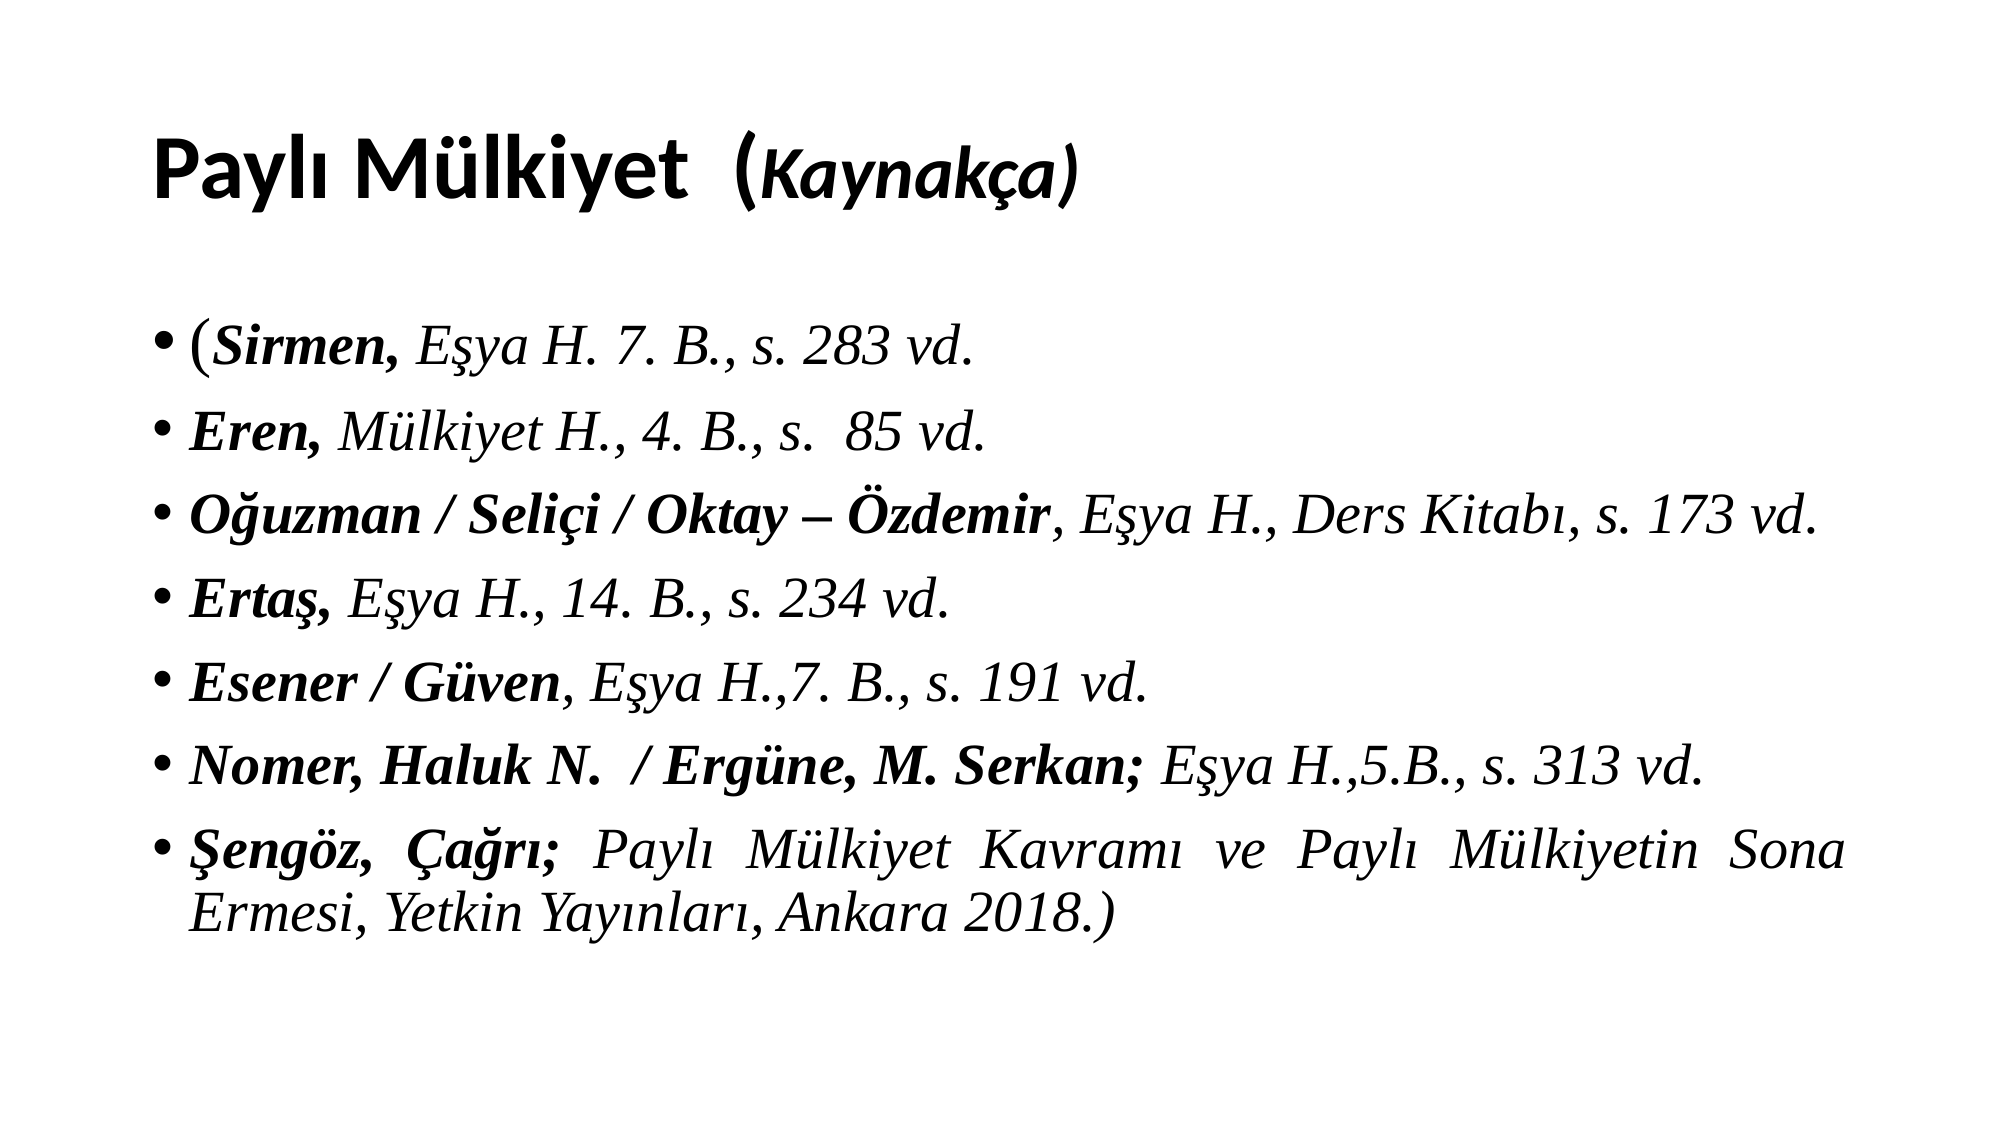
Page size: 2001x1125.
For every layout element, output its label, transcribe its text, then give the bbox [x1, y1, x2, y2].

list (Sirmen, Eşya H. 7. B., s. 283 vd. Eren, Mülkiyet H., 4. B., s. 85 vd. Oğuzman / Seliçi / Oktay – Özdemir, Eşya H., Ders Kitabı, s. 173 vd. Ertaş, Eşya H., 14. B., s. 234 vd. Esener / Güven, Eşya H.,7. B., s. 191 vd. Nomer, Haluk N. / Ergüne, M. Serkan; Eşya H.,5.B., s. 313 vd. Şengöz, Çağrı; Paylı Mülkiyet Kavramı ve Paylı Mülkiyetin Sona Ermesi, Yetkin Yayınları, Ankara 2018.) [137, 299, 1863, 1014]
title Paylı Mülkiyet (Kaynakça) [137, 59, 1863, 278]
